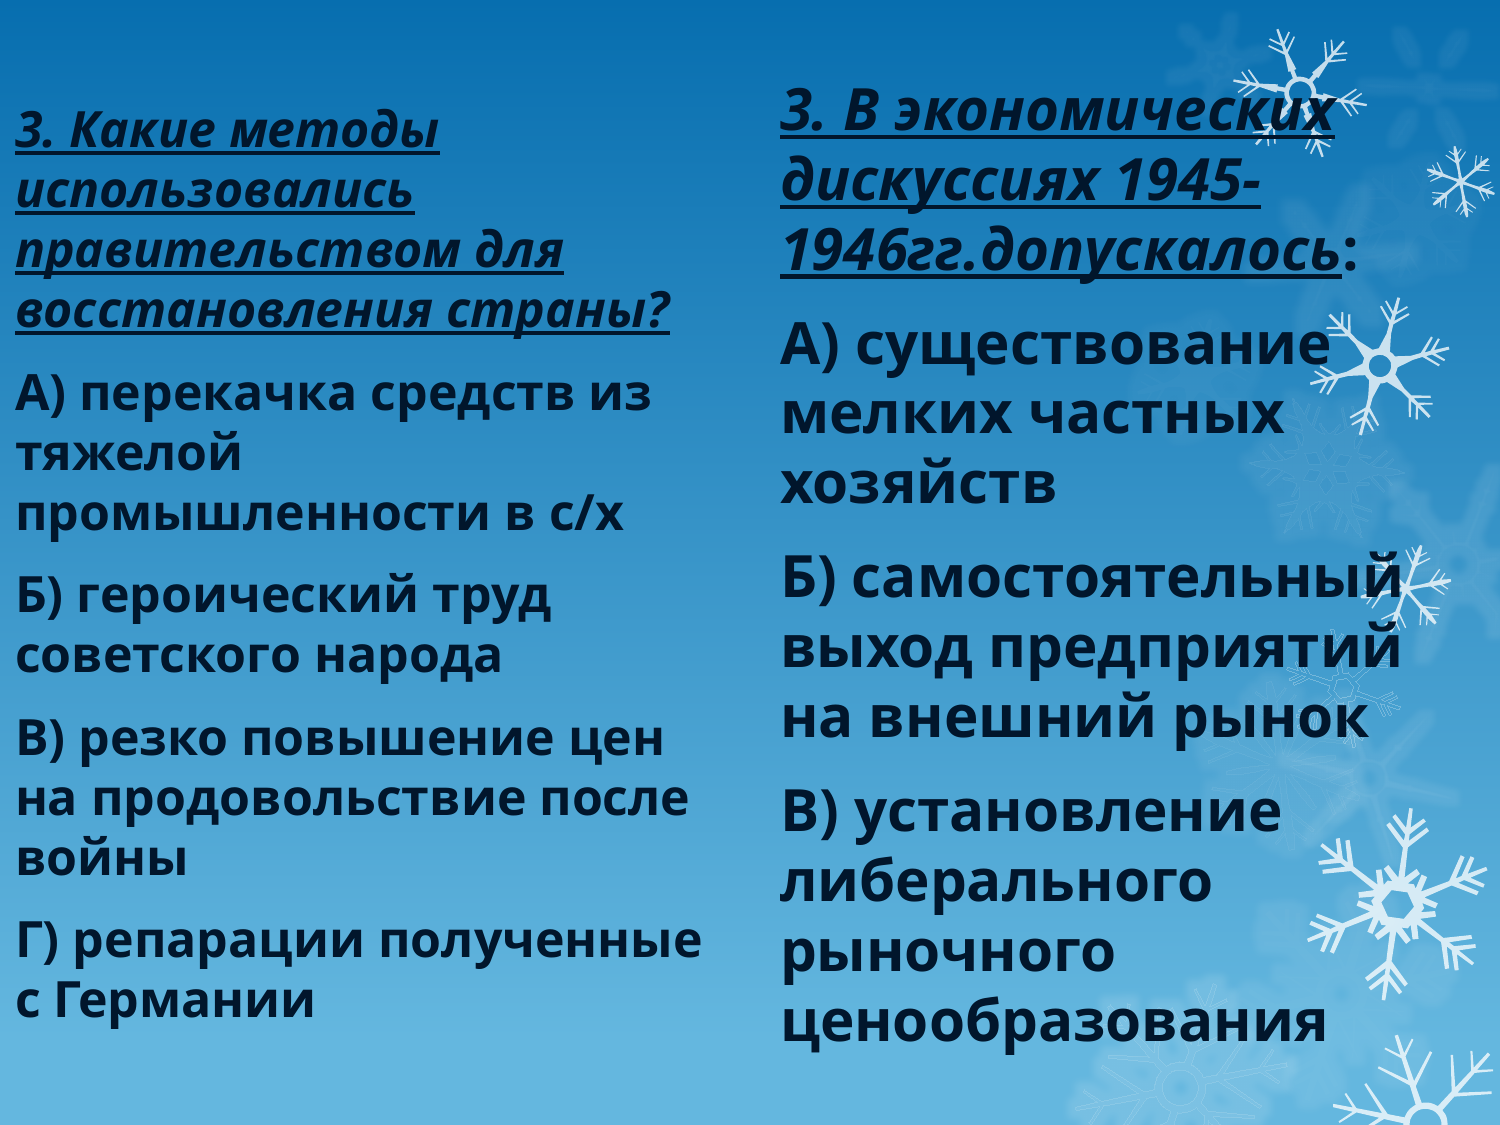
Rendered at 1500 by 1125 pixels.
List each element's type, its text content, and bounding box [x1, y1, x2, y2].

list 3. Какие методы использовались правительством для восстановления страны? А) перекачка средств из тяжелой промышленности в с/х Б) героический труд советского народа В) резко повышение цен на продовольствие после войны Г) репарации полученные с Германии [0, 0, 735, 1125]
list 3. В экономических дискуссиях 1945-1946гг.допускалось: А) существование мелких частных хозяйств Б) самостоятельный выход предприятий на внешний рынок В) установление либерального рыночного ценообразования [765, 0, 1500, 1125]
